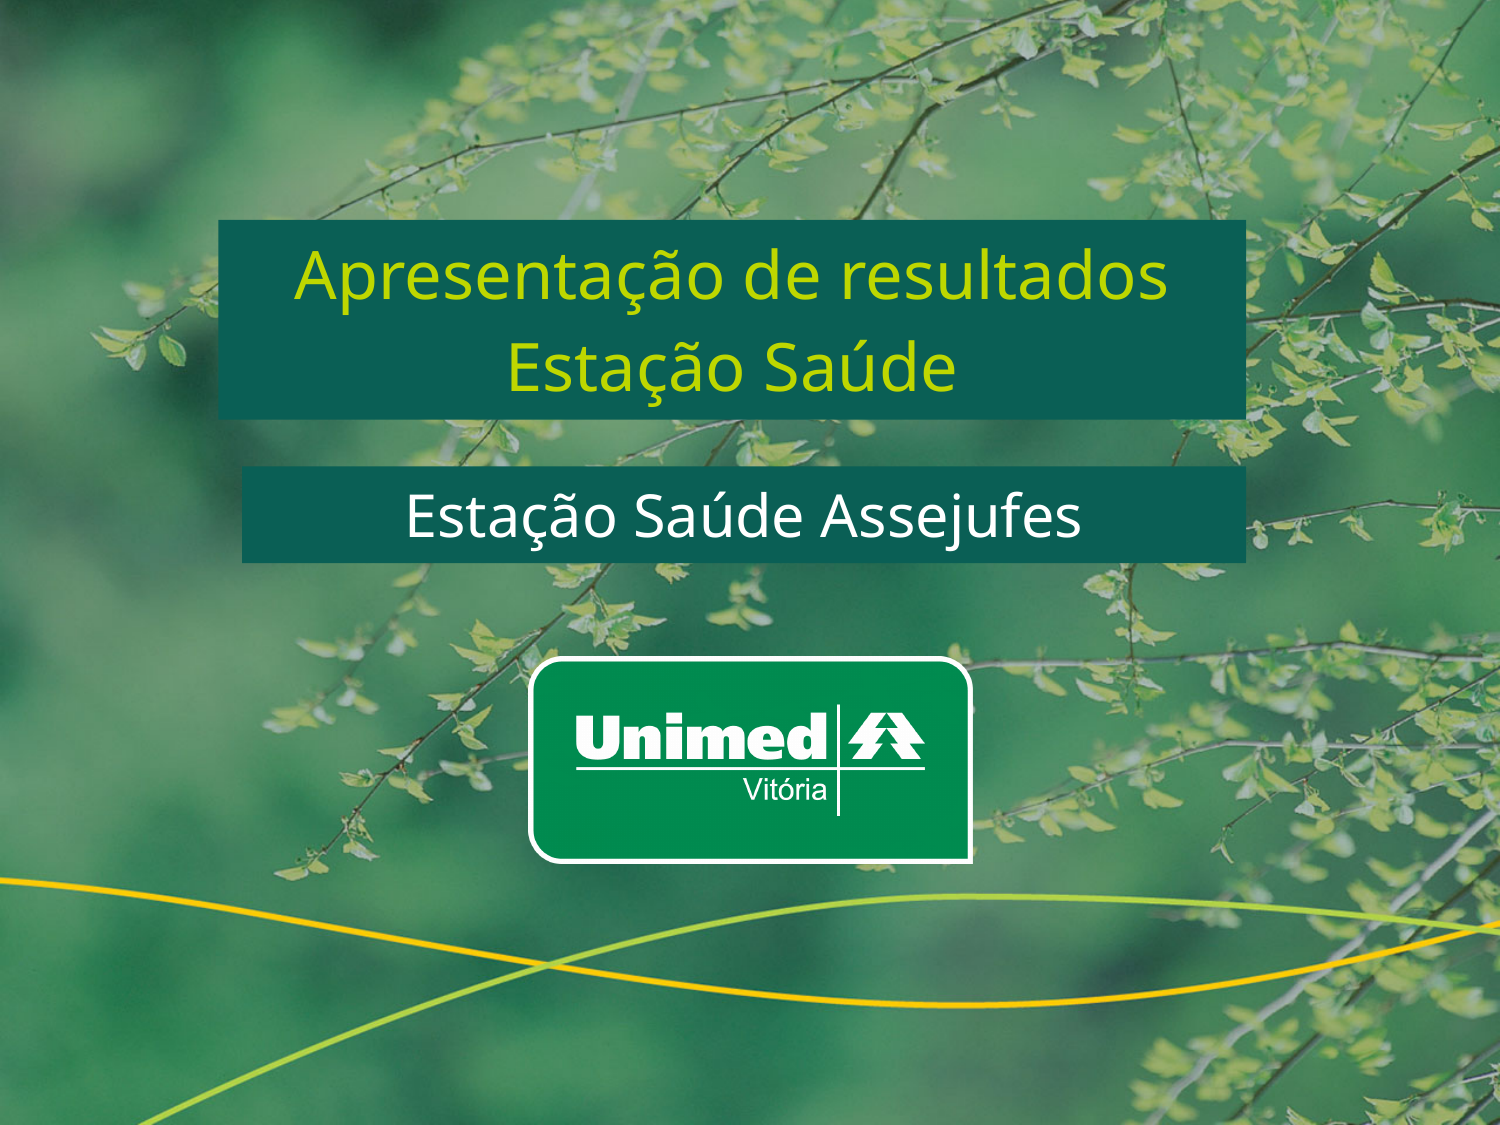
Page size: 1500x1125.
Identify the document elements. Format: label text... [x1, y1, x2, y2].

subtitle Estação Saúde Assejufes [242, 466, 1247, 564]
picture [0, 0, 1500, 1125]
title Apresentação de resultados Estação Saúde [218, 219, 1247, 420]
